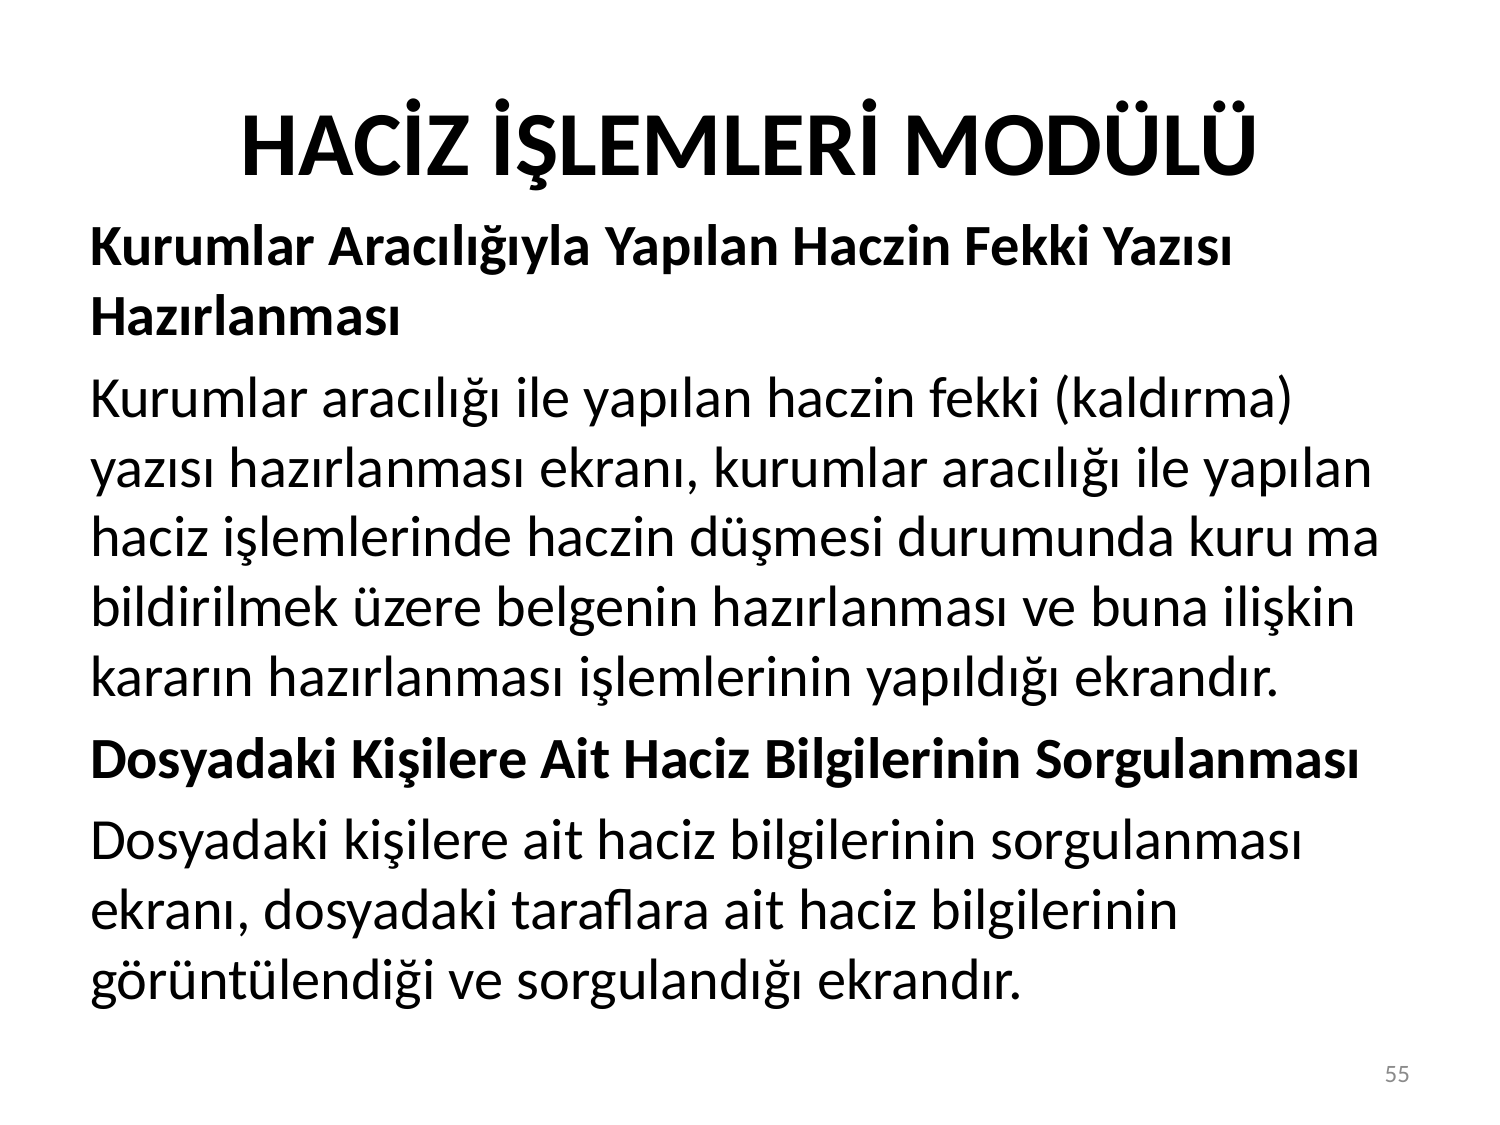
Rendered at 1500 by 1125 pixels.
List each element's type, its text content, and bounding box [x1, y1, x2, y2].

slide_number 55 [1074, 1042, 1425, 1103]
title HACİZ İŞLEMLERİ MODÜLÜ [75, 45, 1425, 200]
list Kurumlar Aracılığıyla Yapılan Haczin Fekki Yazısı Hazırlanması Kurumlar aracılığı ile yapılan haczin fekki (kaldırma) yazısı hazırlanması ekranı, kurumlar aracılığı ile yapılan haciz işlemlerinde haczin düşmesi durumunda kuru ma bildirilmek üzere belgenin hazırlanması ve buna ilişkin kararın hazırlanması işlemlerinin yapıldığı ekrandır. Dosyadaki Kişilere Ait Haciz Bilgilerinin Sorgulanması Dosyadaki kişilere ait haciz bilgilerinin sorgulanması ekranı, dosyadaki taraflara ait haciz bilgilerinin görüntülendiği ve sorgulandığı ekrandır. [75, 200, 1425, 1088]
